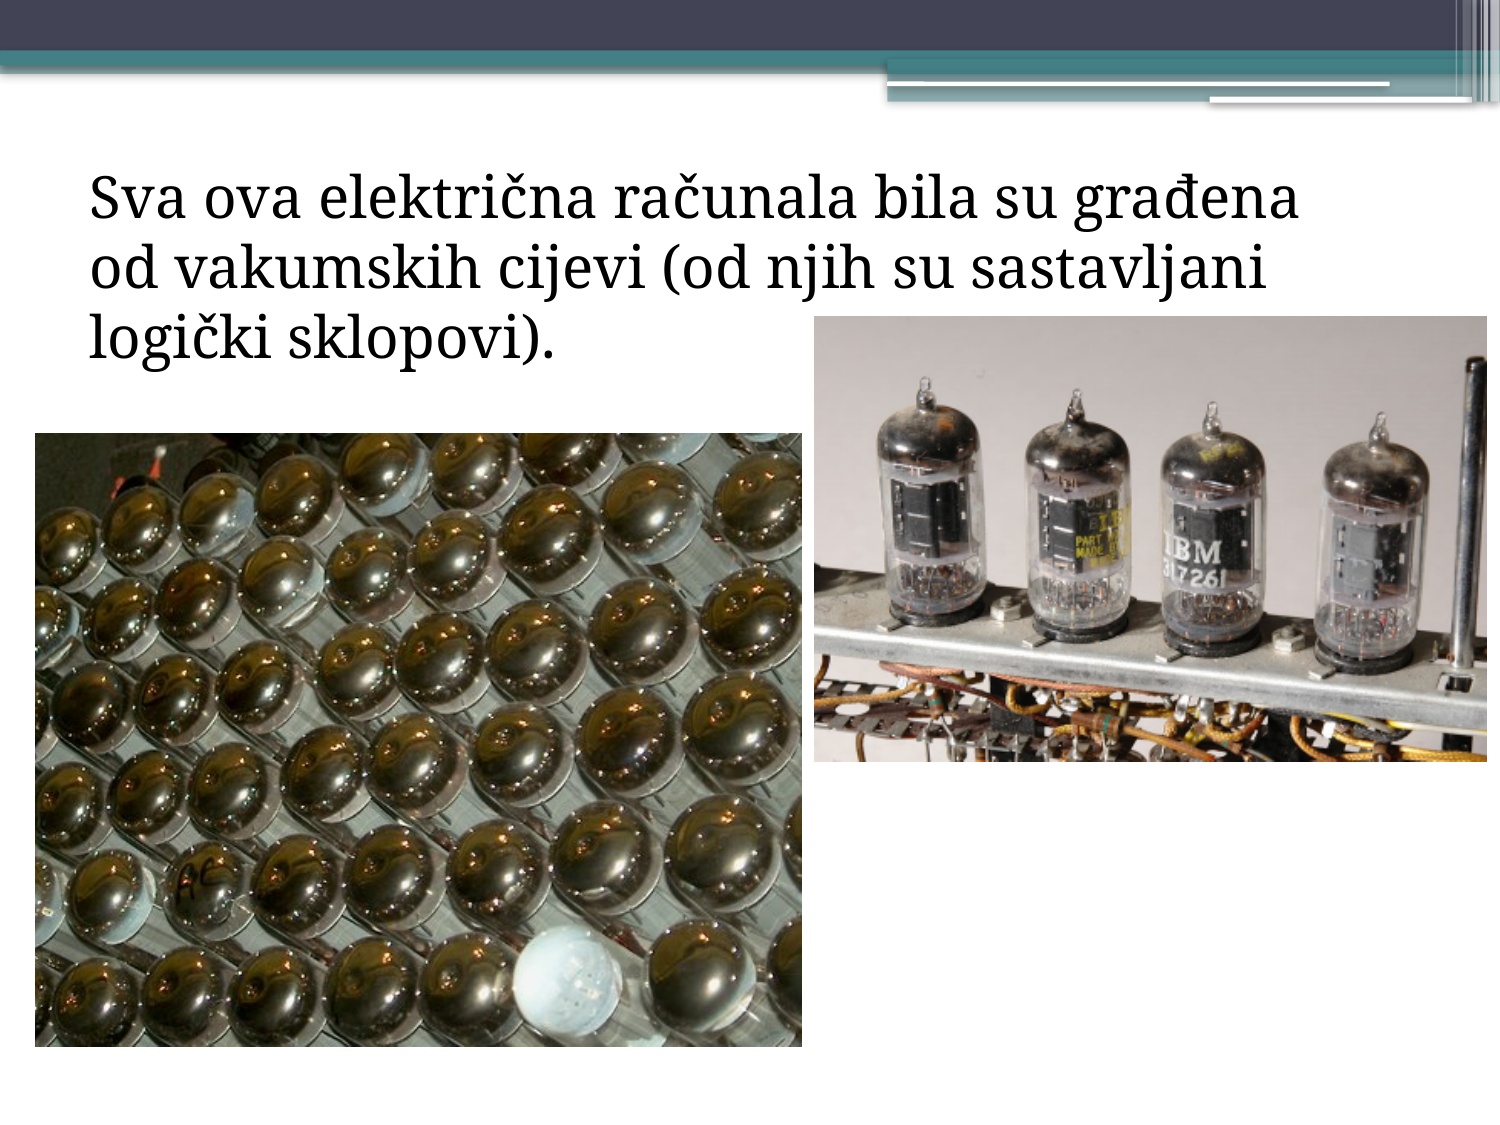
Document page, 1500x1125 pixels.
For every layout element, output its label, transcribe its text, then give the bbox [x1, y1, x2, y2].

picture [814, 316, 1487, 762]
picture [34, 433, 802, 1048]
list Sva ova električna računala bila su građena od vakumskih cijevi (od njih su sastavljani logički sklopovi). [75, 152, 1336, 411]
